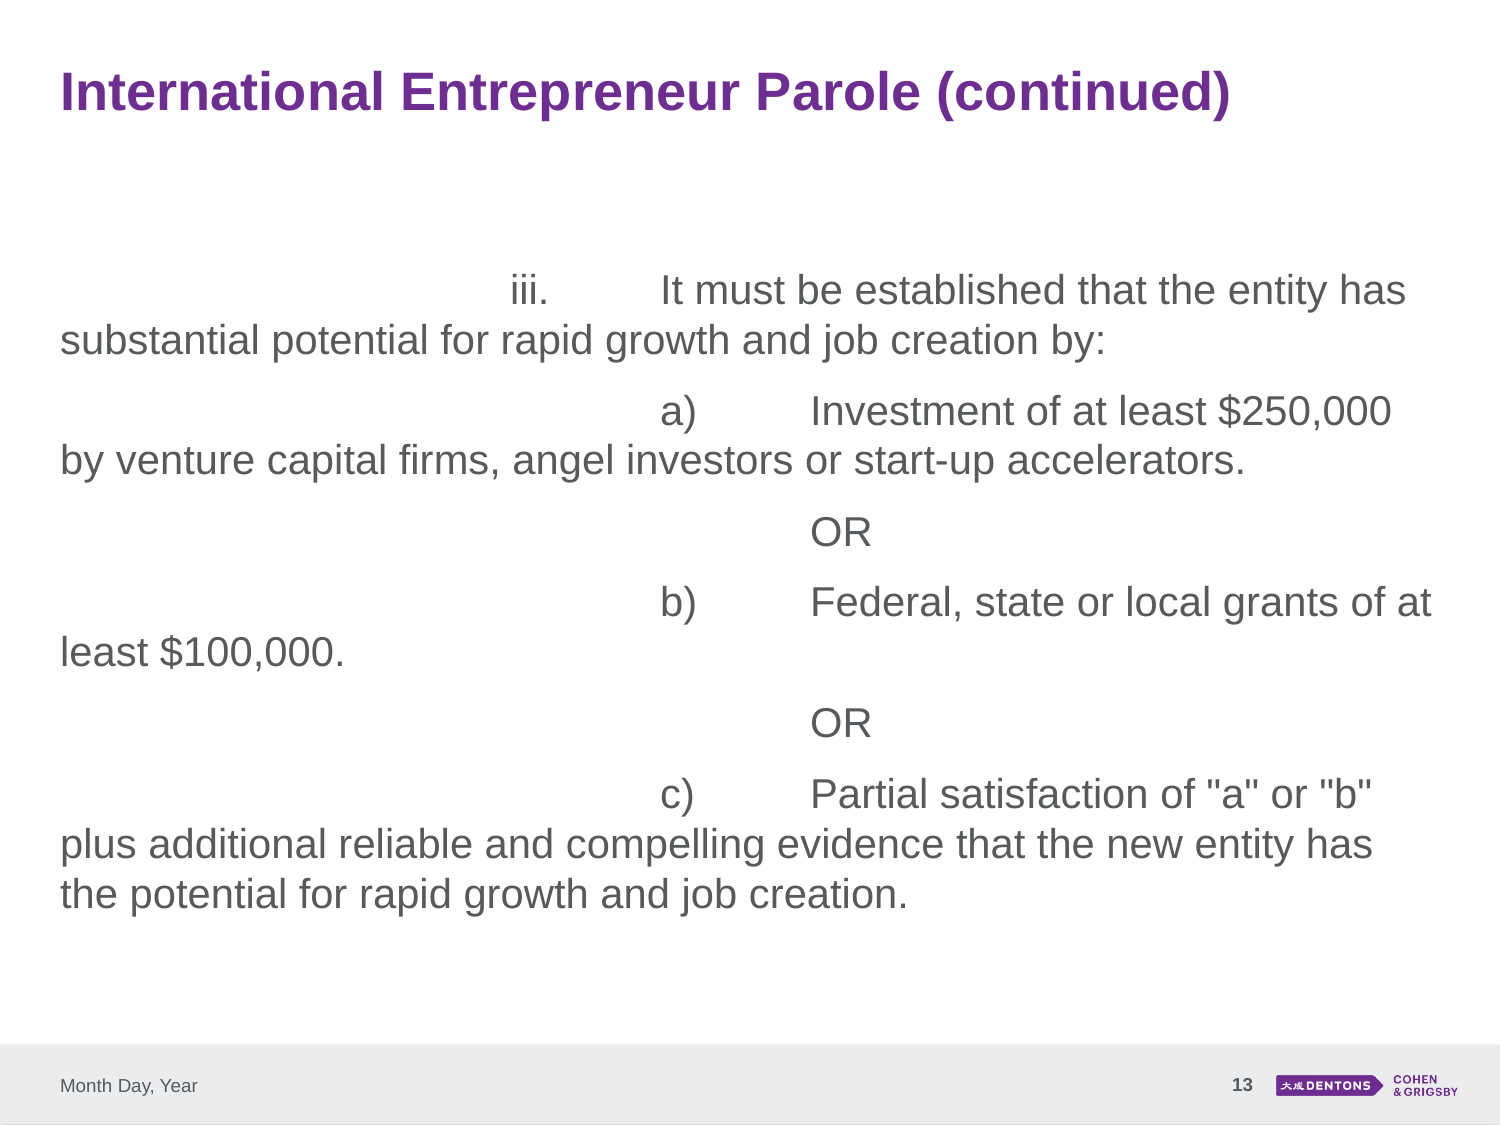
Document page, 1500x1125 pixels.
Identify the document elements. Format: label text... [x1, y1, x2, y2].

slide_number 13 [1229, 1072, 1253, 1097]
title International Entrepreneur Parole (continued) [60, 55, 1440, 121]
slide_number Month Day, Year [60, 1072, 415, 1097]
list iii. It must be established that the entity has substantial potential for rapid growth and job creation by: a) Investment of at least $250,000 by venture capital firms, angel investors or start-up accelerators. OR b) Federal, state or local grants of at least $100,000. OR c) Partial satisfaction of "a" or "b" plus additional reliable and compelling evidence that the new entity has the potential for rapid growth and job creation. [60, 262, 1440, 1013]
picture [1276, 1075, 1458, 1096]
